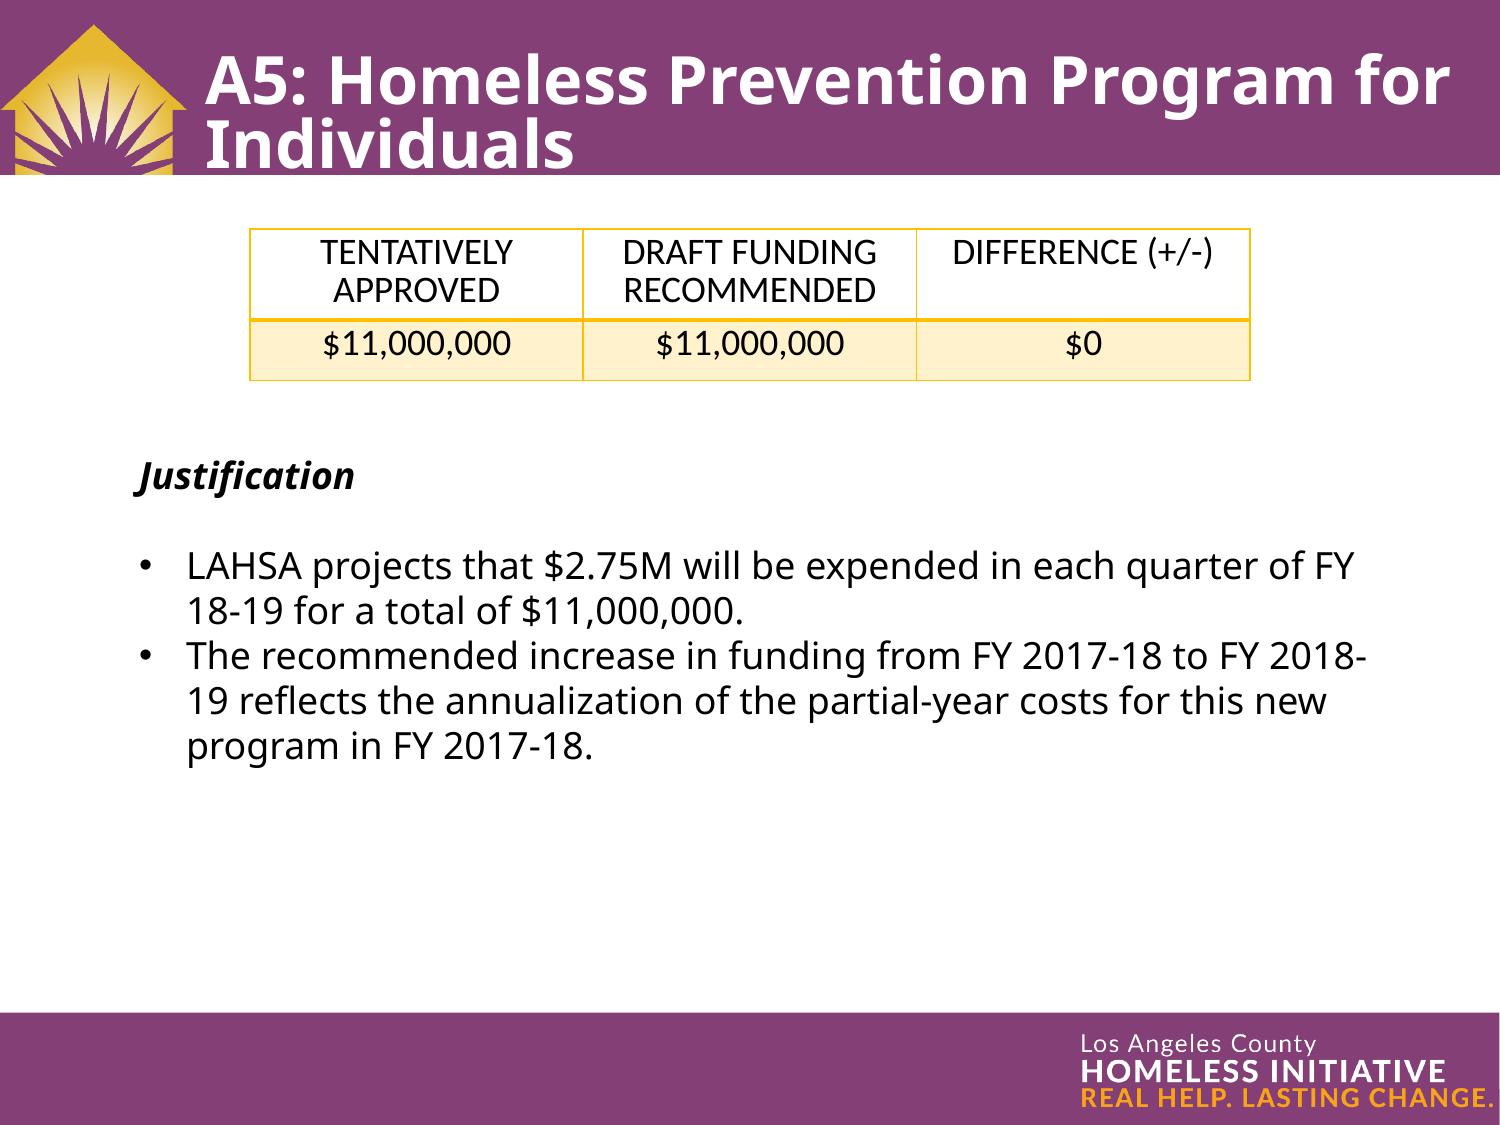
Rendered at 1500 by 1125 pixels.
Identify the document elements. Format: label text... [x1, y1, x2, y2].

picture [0, 24, 187, 175]
table_header DIFFERENCE (+/-) [917, 230, 1249, 318]
table_cell $11,000,000 [251, 322, 582, 380]
text_box A5: Homeless Prevention Program for Individuals [190, 29, 1477, 205]
text_box [0, 1011, 1074, 1125]
table_cell $11,000,000 [584, 322, 916, 380]
table_cell $0 [917, 322, 1249, 380]
text_box Justification LAHSA projects that $2.75M will be expended in each quarter of FY 18-19 for a total of $11,000,000. The recommended increase in funding from FY 2017-18 to FY 2018-19 reflects the annualization of the partial-year costs for this new program in FY 2017-18. [124, 444, 1422, 775]
table_header TENTATIVELY APPROVED [251, 230, 582, 318]
table_header DRAFT FUNDING RECOMMENDED [584, 230, 916, 318]
text_box [0, 0, 1500, 176]
picture [1074, 1008, 1500, 1125]
